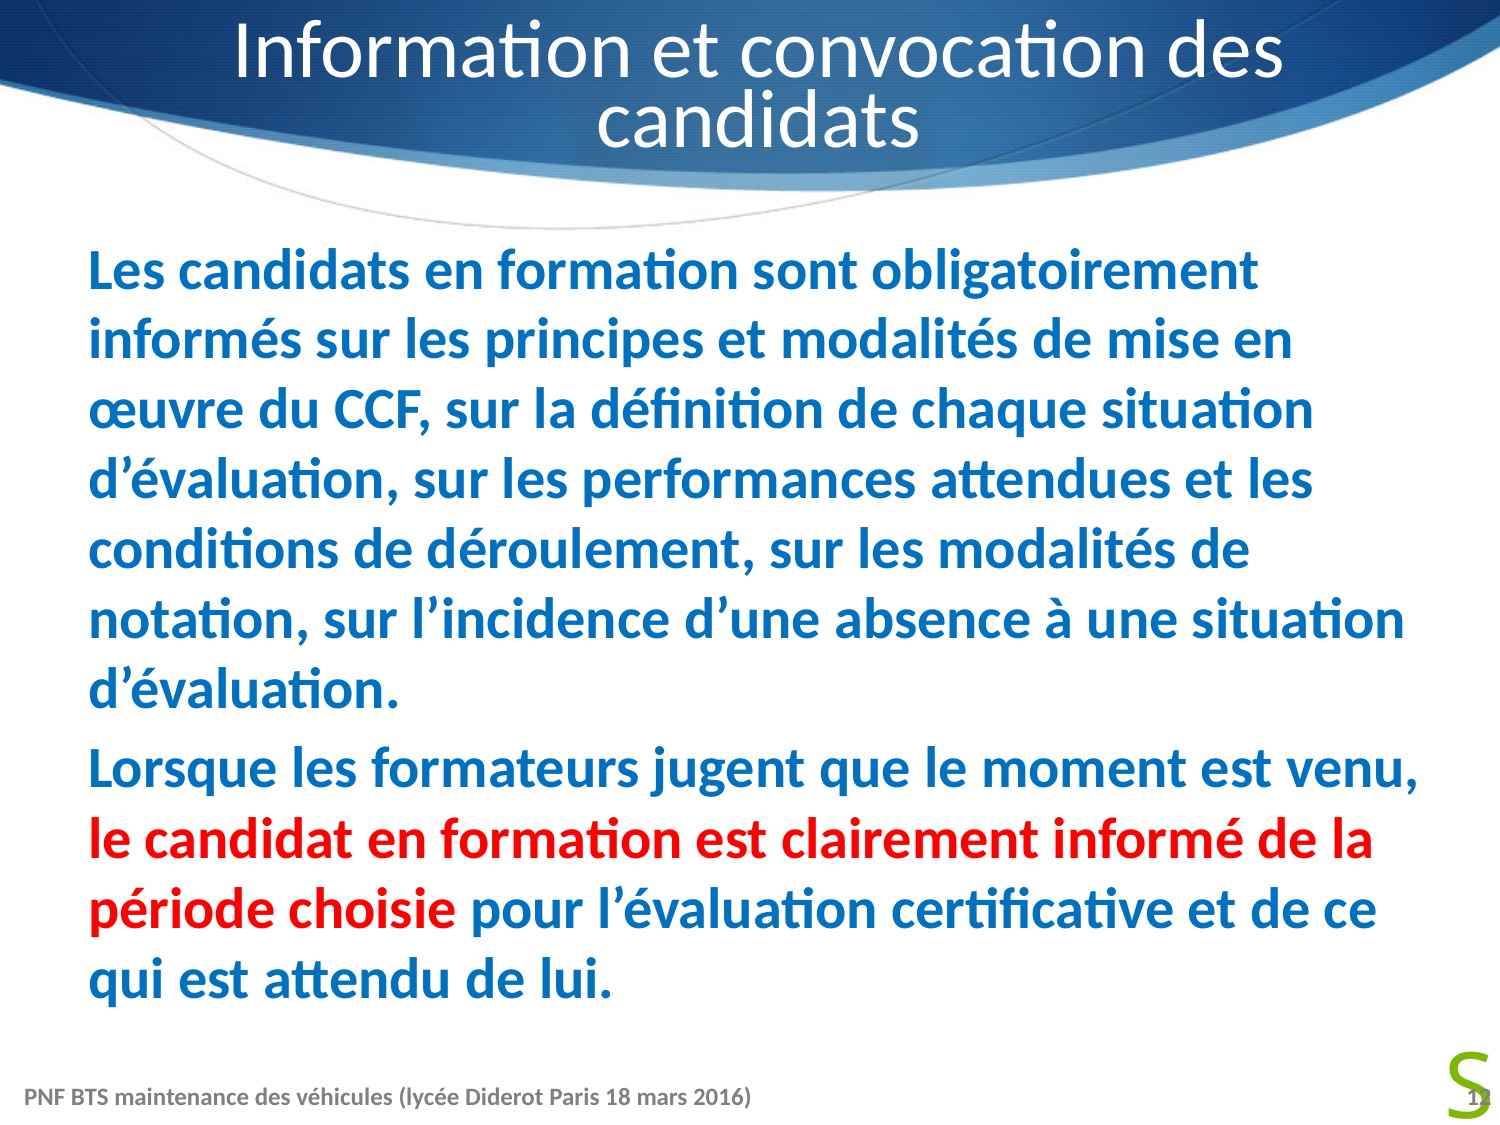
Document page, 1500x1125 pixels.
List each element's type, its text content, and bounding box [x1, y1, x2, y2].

picture [0, 0, 1500, 1125]
text_box Les candidats en formation sont obligatoirement informés sur les principes et modalités de mise en œuvre du CCF, sur la définition de chaque situation d’évaluation, sur les performances attendues et les conditions de déroulement, sur les modalités de notation, sur l’incidence d’une absence à une situation d’évaluation. Lorsque les formateurs jugent que le moment est venu, le candidat en formation est clairement informé de la période choisie pour l’évaluation certificative et de ce qui est attendu de lui. [73, 223, 1445, 1018]
text_box Information et convocation des candidats [133, 34, 1384, 149]
